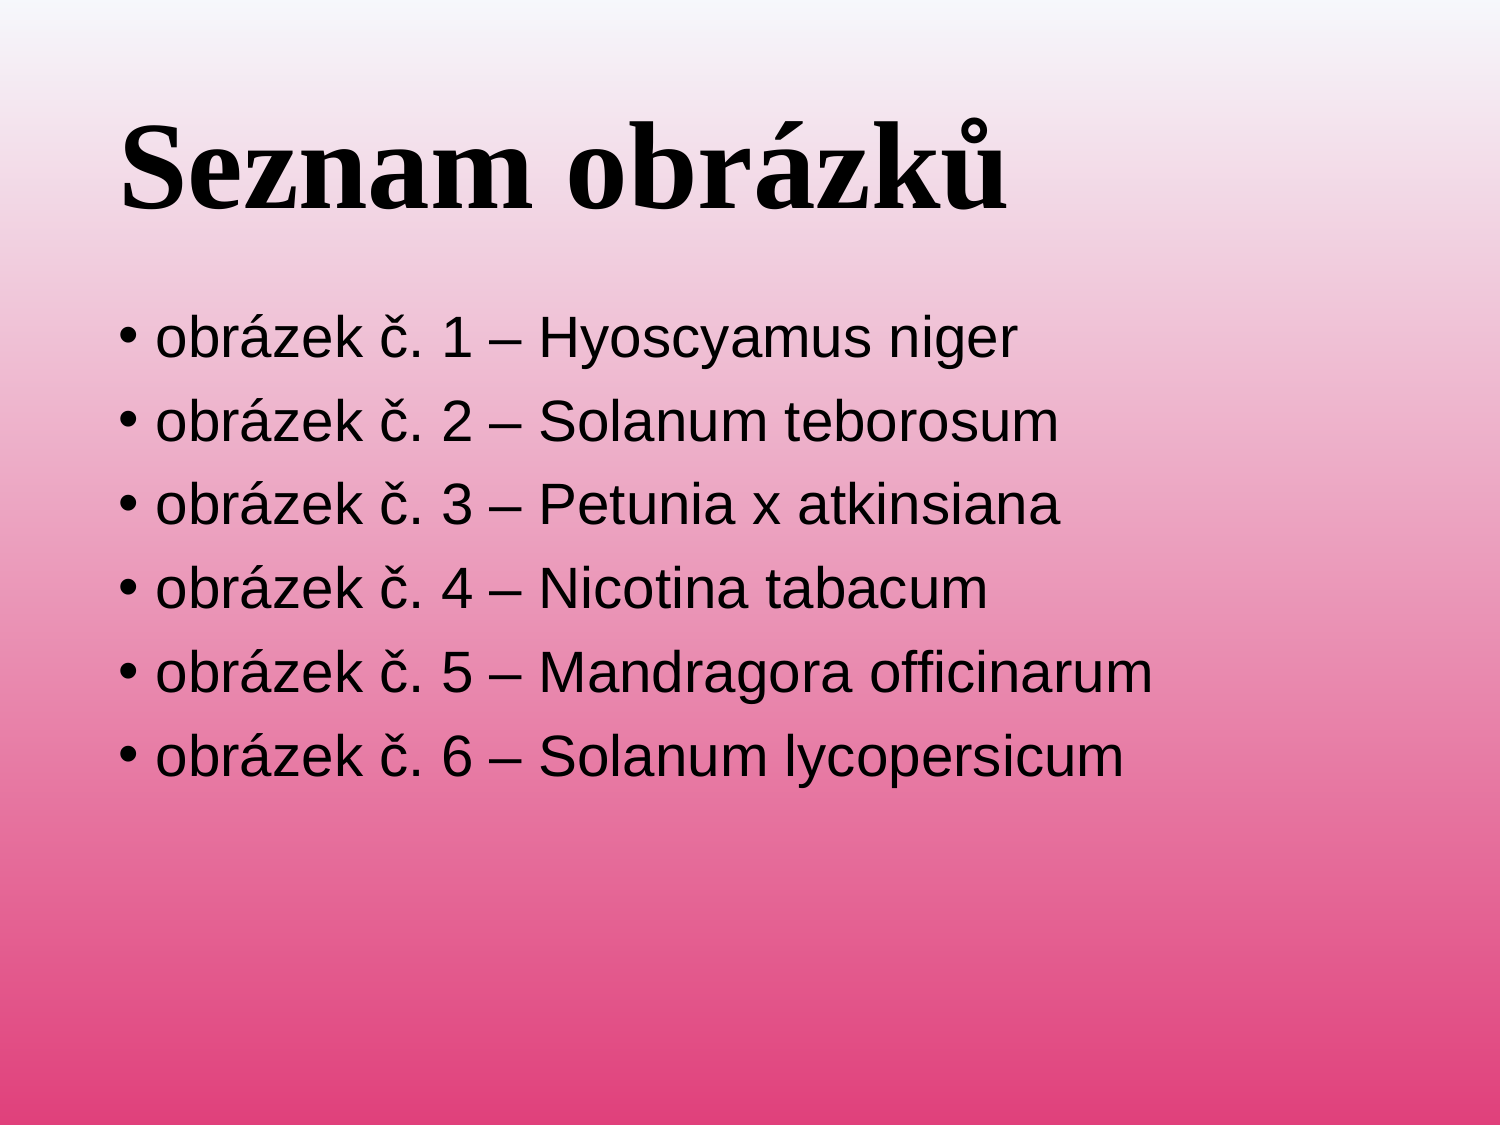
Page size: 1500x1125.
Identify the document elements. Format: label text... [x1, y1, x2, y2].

list obrázek č. 1 – Hyoscyamus niger obrázek č. 2 – Solanum teborosum obrázek č. 3 – Petunia x atkinsiana obrázek č. 4 – Nicotina tabacum obrázek č. 5 – Mandragora officinarum obrázek č. 6 – Solanum lycopersicum [103, 299, 1397, 1014]
title Seznam obrázků [103, 59, 1397, 278]
